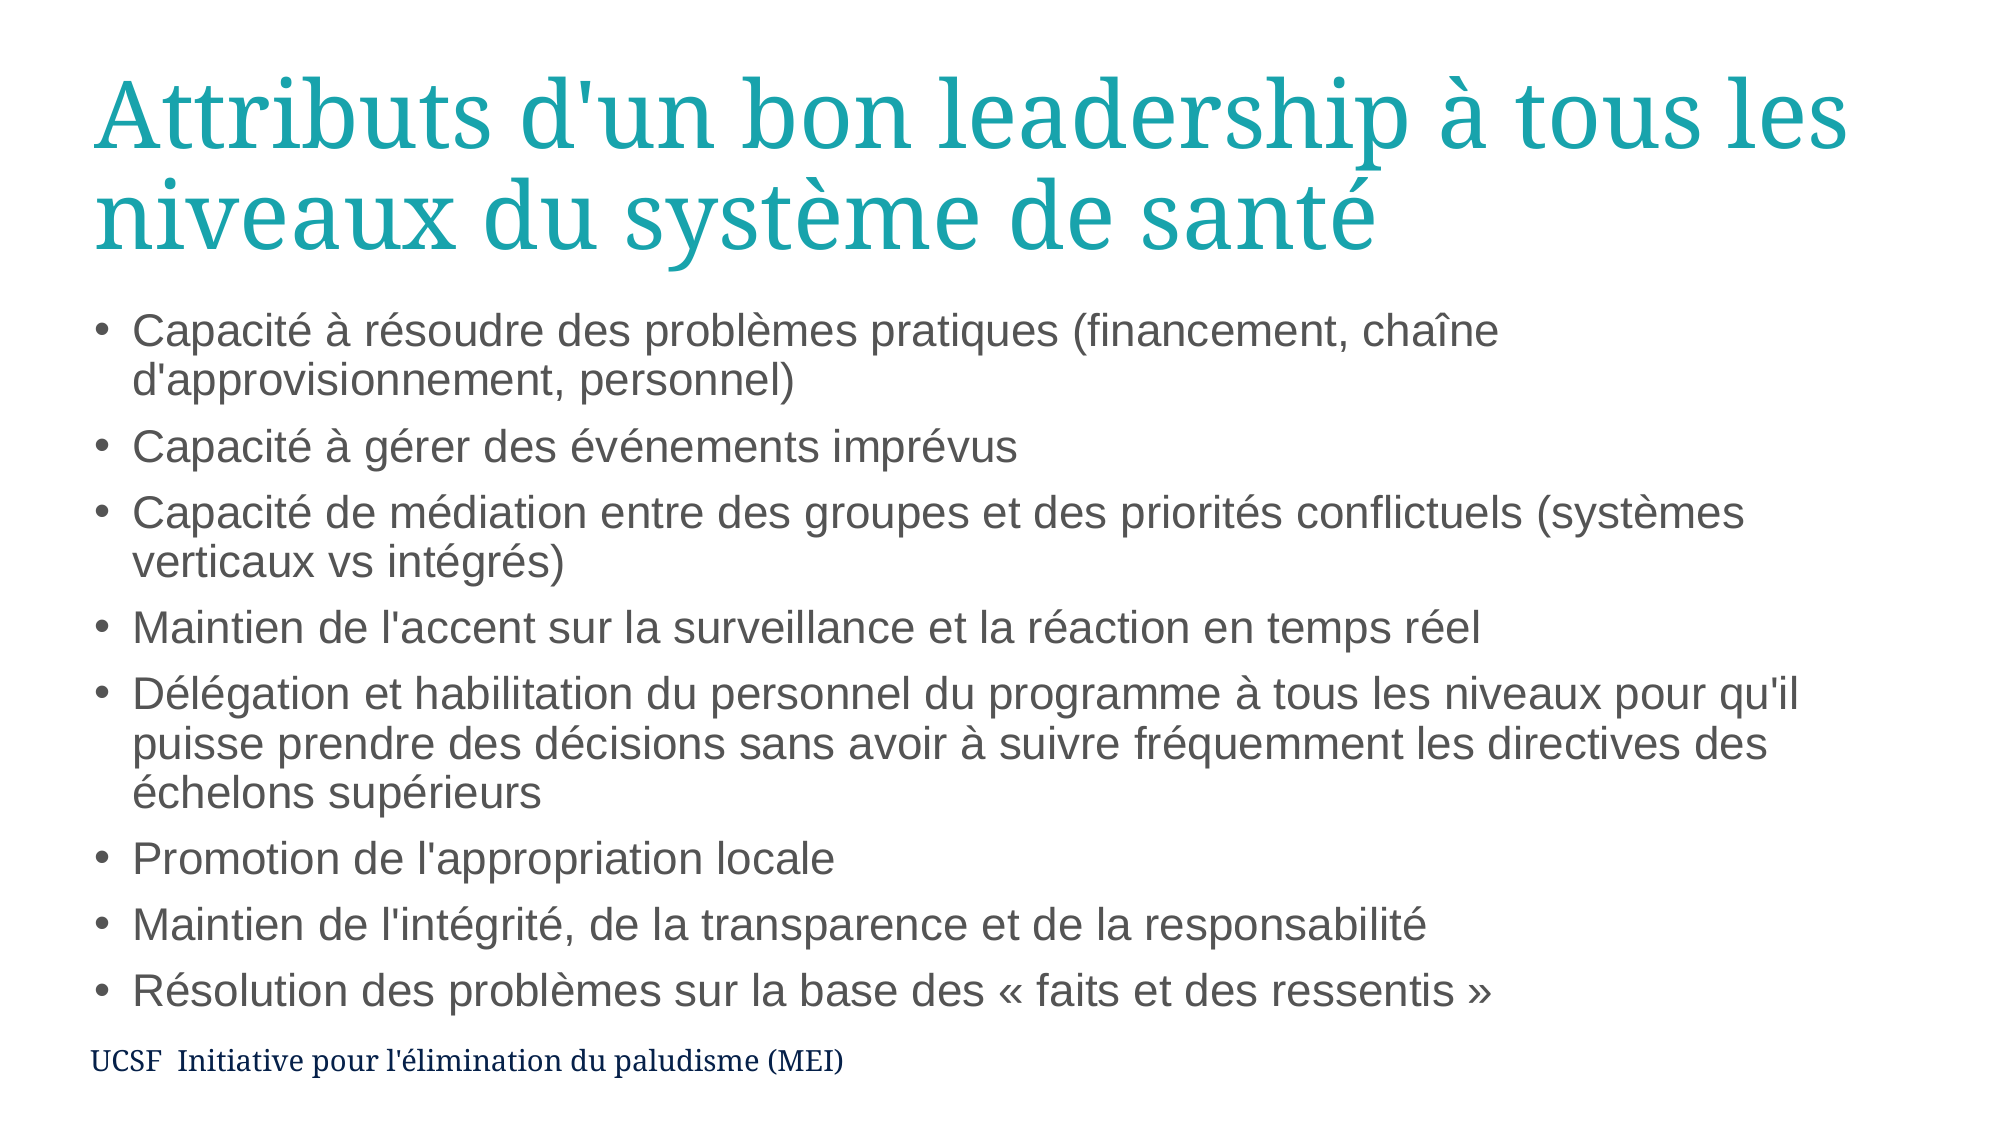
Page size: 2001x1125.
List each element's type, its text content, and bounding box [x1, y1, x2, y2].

title Attributs d'un bon leadership à tous les niveaux du système de santé [79, 59, 1948, 278]
list Capacité à résoudre des problèmes pratiques (financement, chaîne d'approvisionnement, personnel) Capacité à gérer des événements imprévus Capacité de médiation entre des groupes et des priorités conflictuels (systèmes verticaux vs intégrés) Maintien de l'accent sur la surveillance et la réaction en temps réel Délégation et habilitation du personnel du programme à tous les niveaux pour qu'il puisse prendre des décisions sans avoir à suivre fréquemment les directives des échelons supérieurs Promotion de l'appropriation locale Maintien de l'intégrité, de la transparence et de la responsabilité Résolution des problèmes sur la base des « faits et des ressentis » [79, 299, 1948, 1014]
